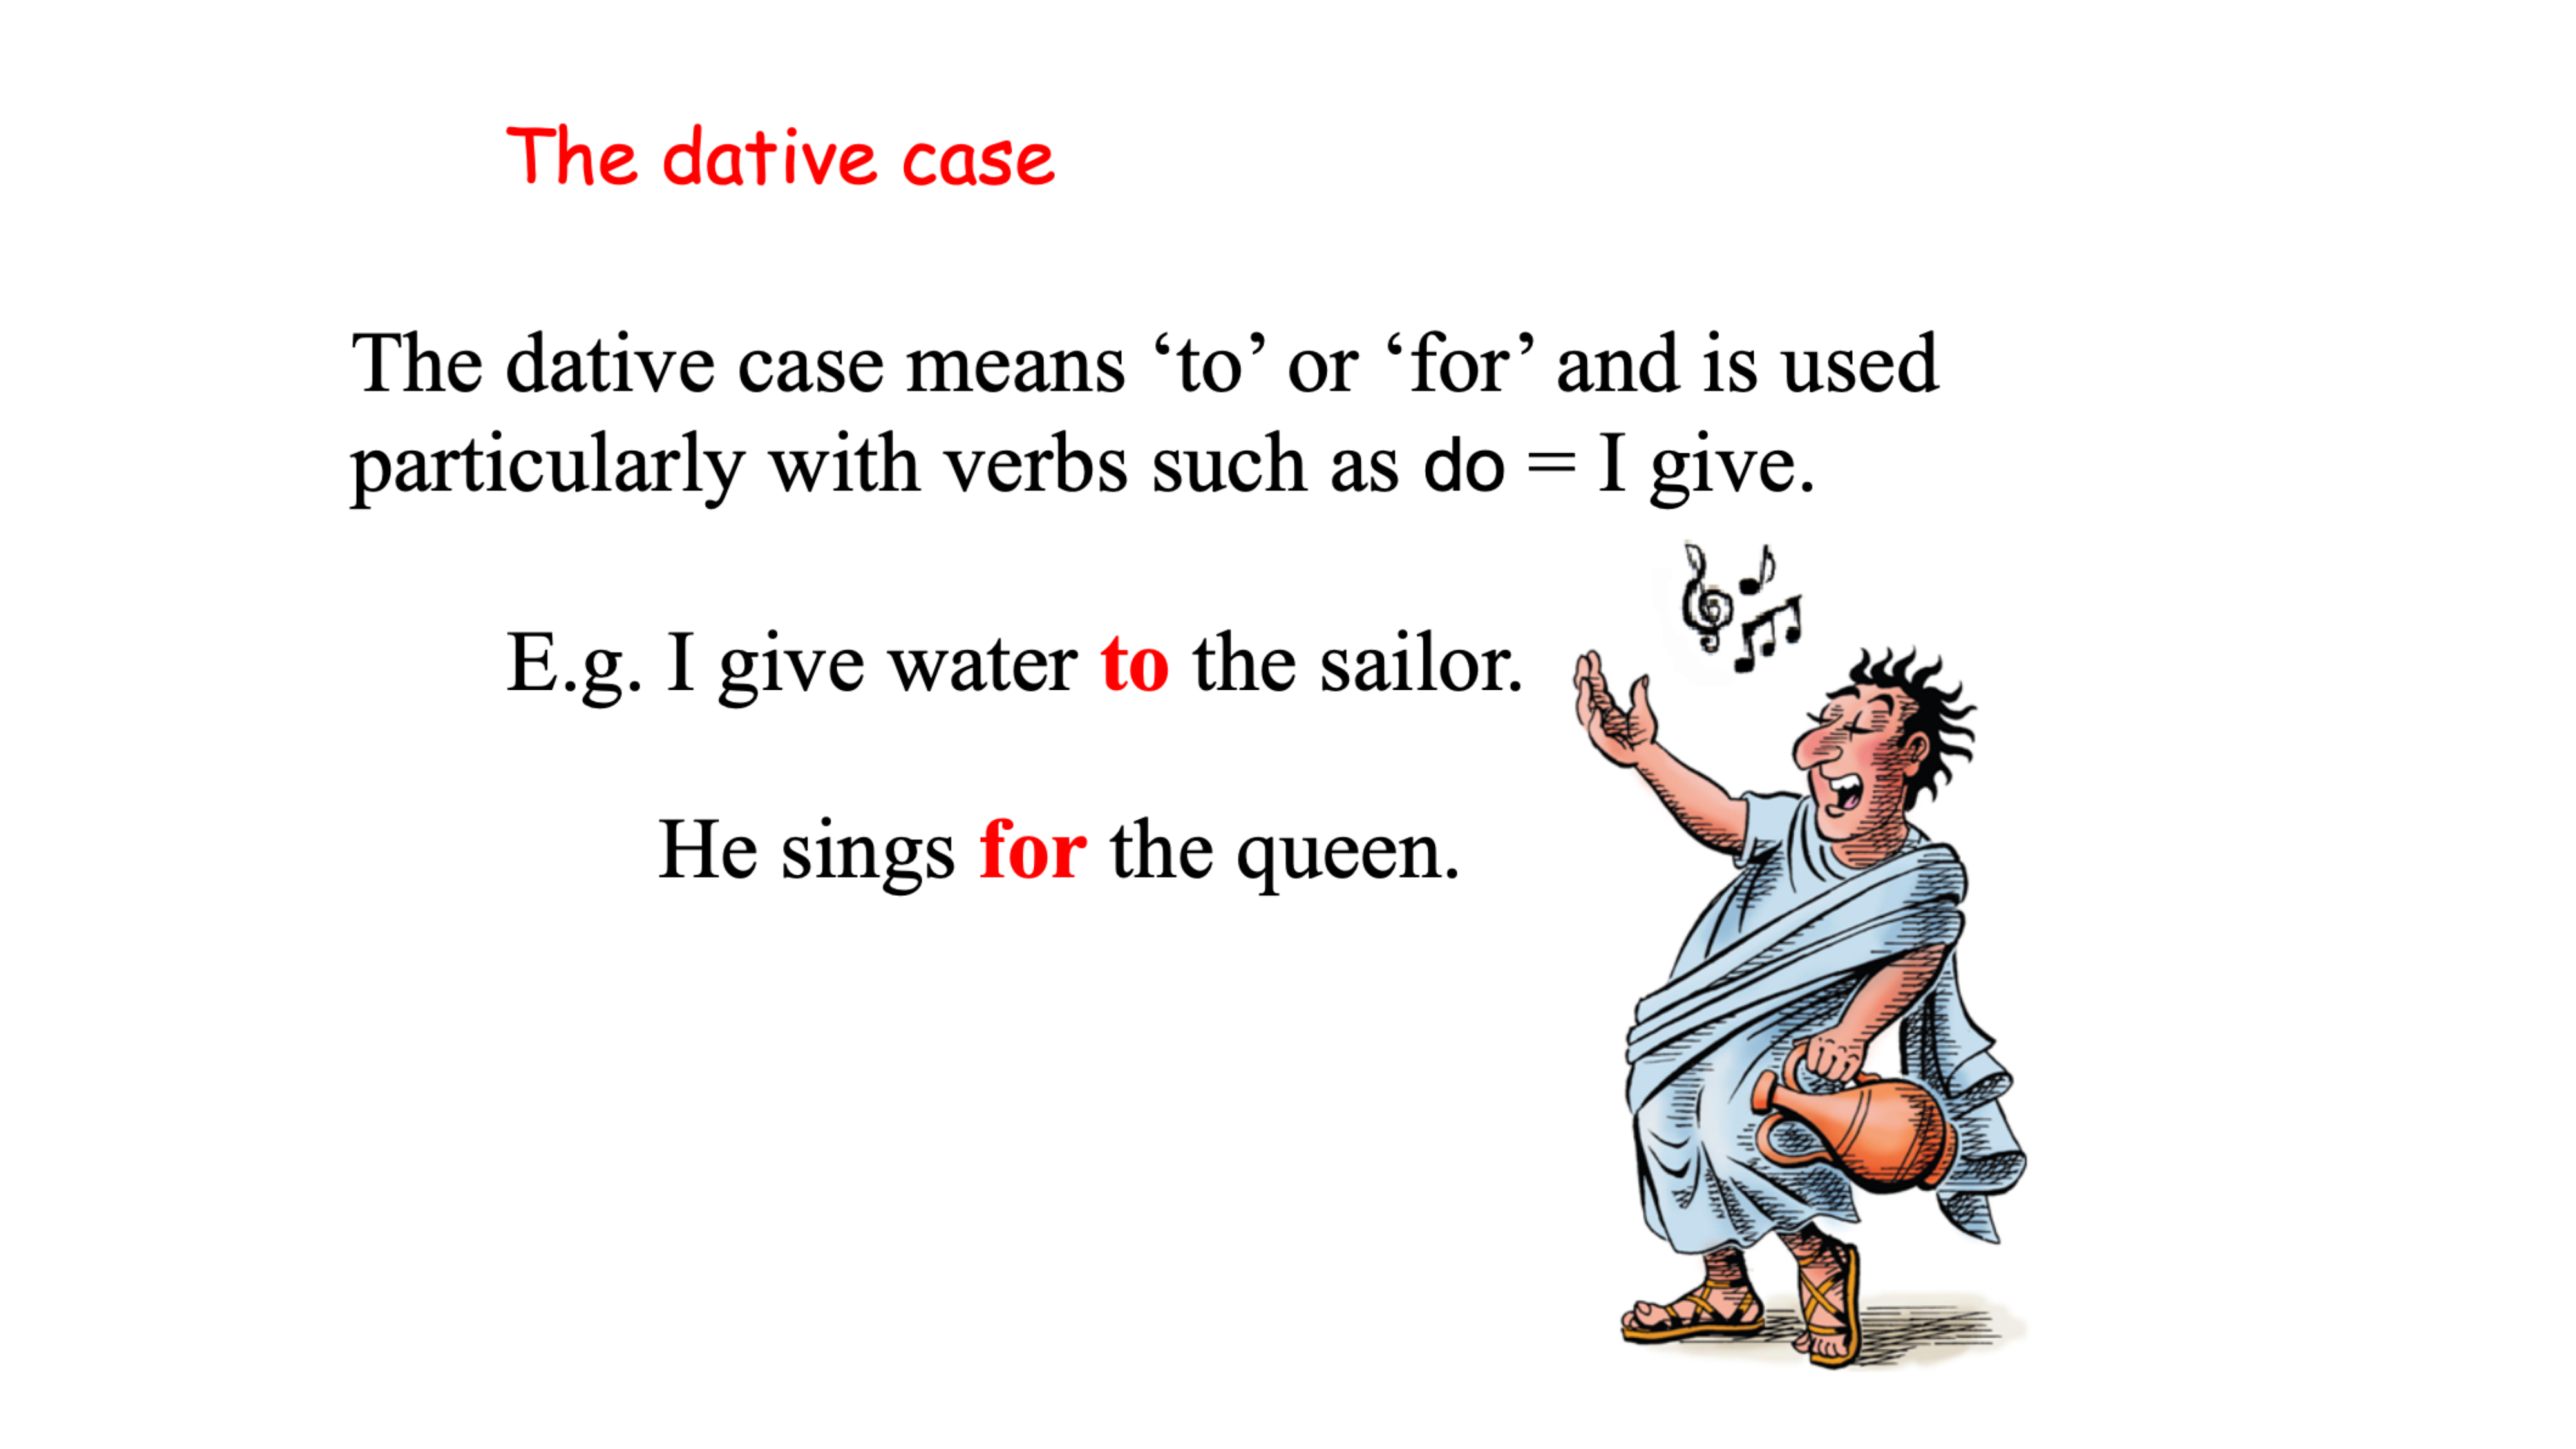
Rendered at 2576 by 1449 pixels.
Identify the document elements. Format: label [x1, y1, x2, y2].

picture [346, 73, 2058, 1437]
